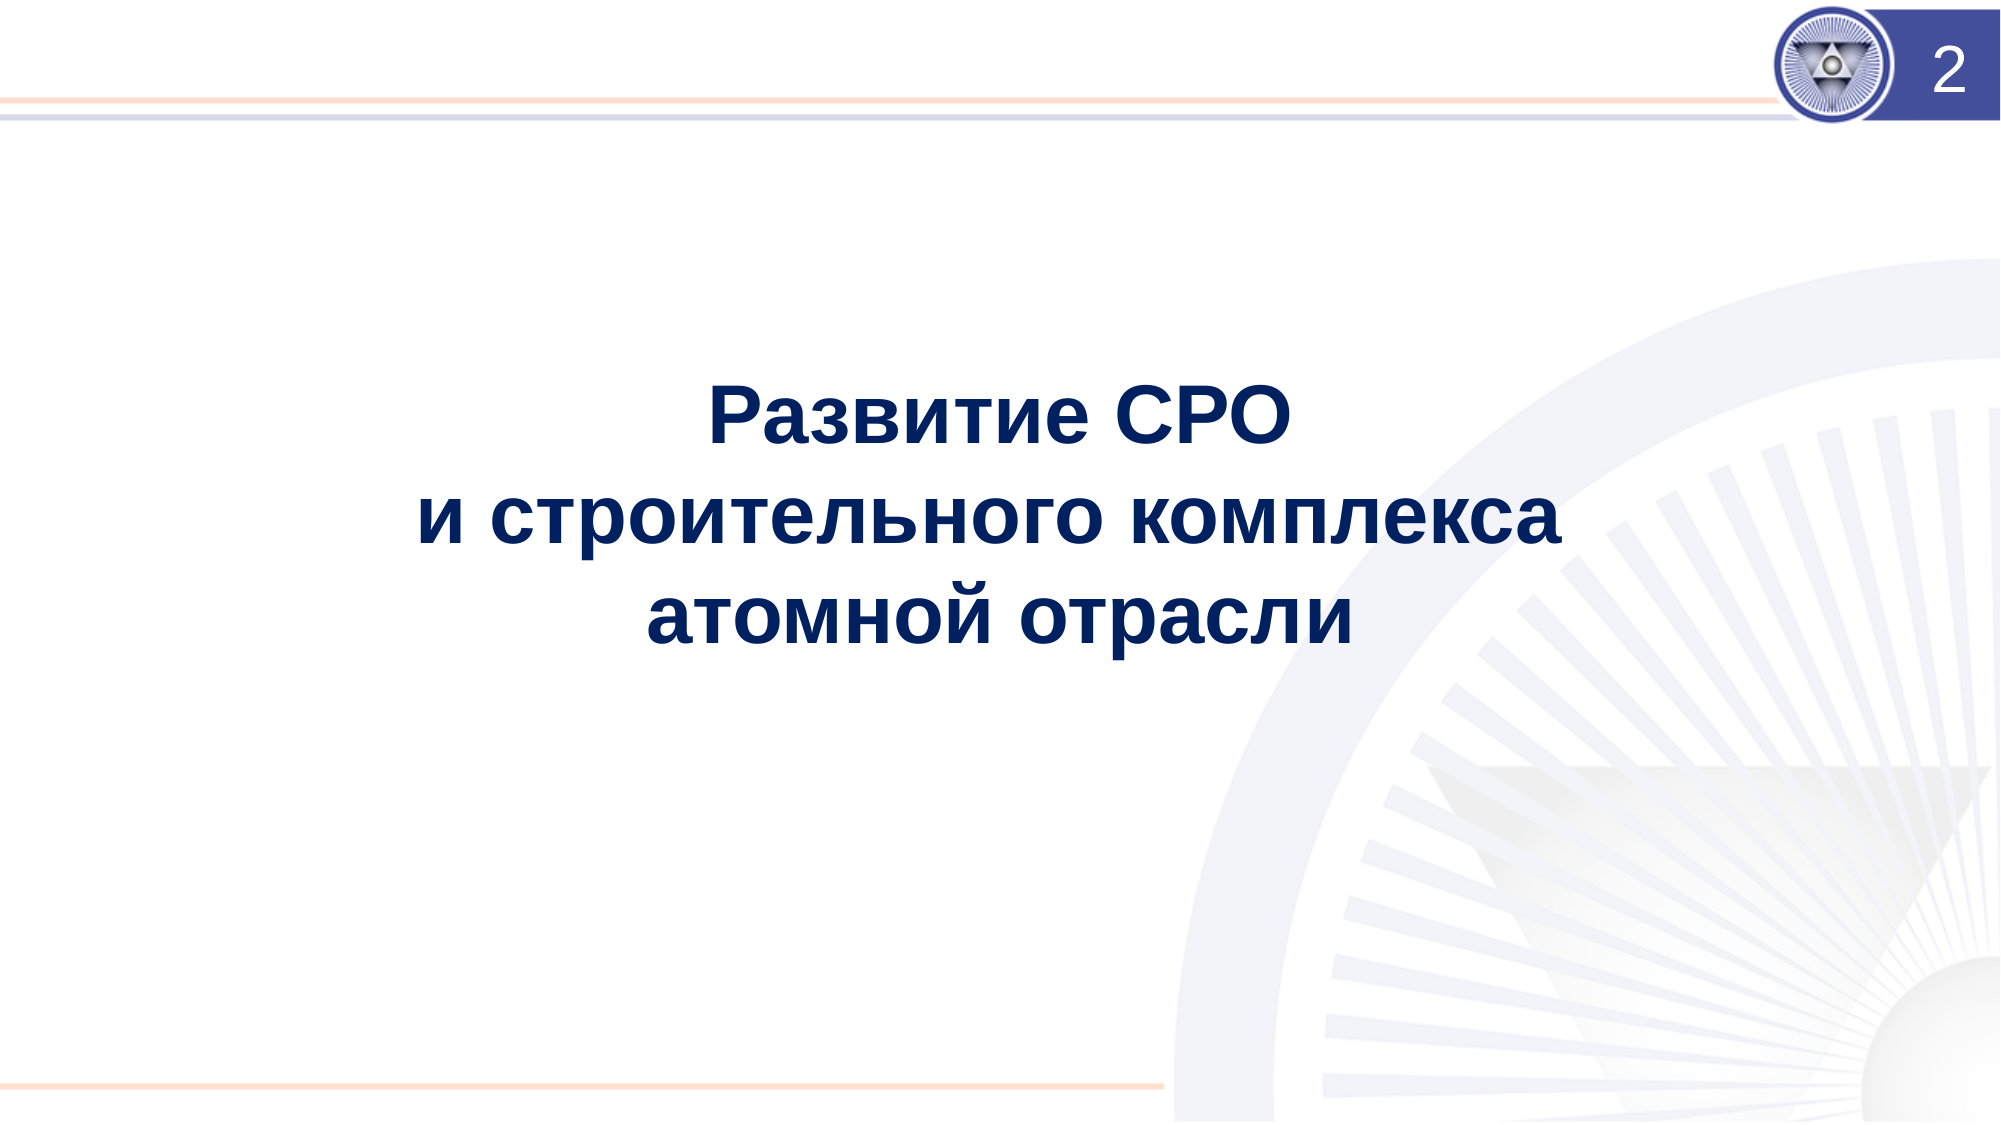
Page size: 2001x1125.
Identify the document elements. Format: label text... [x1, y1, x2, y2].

text_box Развитие СРО и строительного комплекса атомной отрасли [157, 352, 1845, 668]
slide_number 2 [1533, 35, 1984, 96]
picture [0, 0, 2001, 1125]
